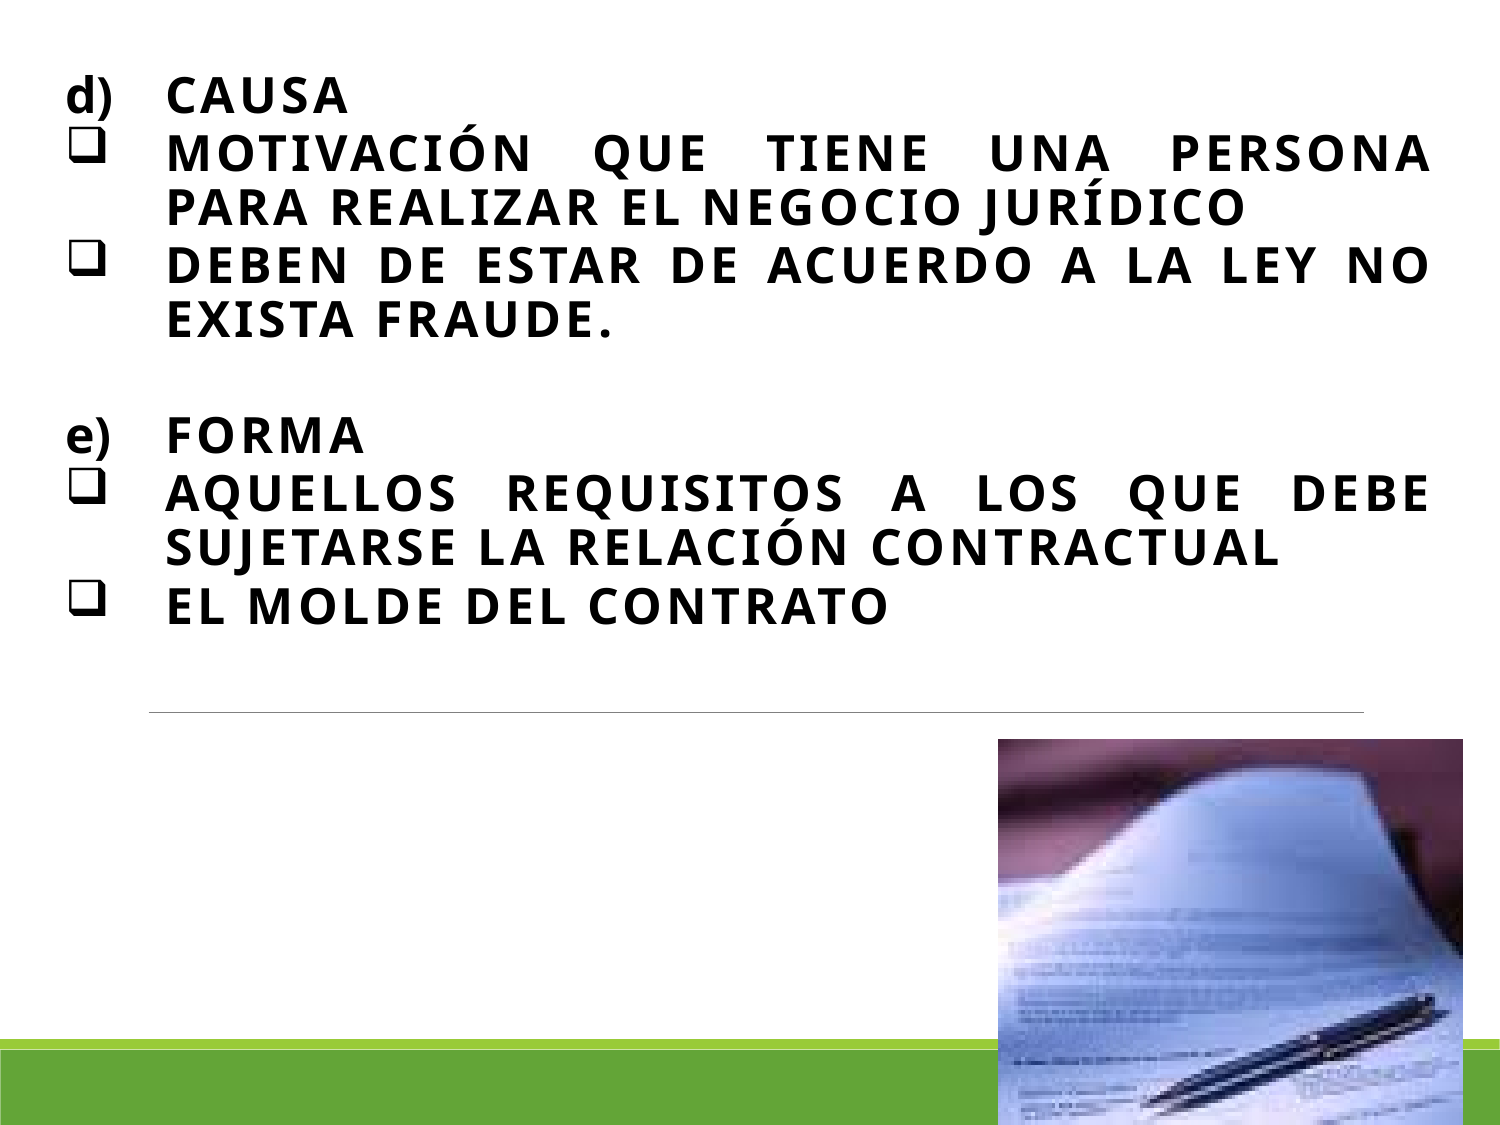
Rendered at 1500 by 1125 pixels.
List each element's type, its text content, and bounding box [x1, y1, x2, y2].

picture [997, 739, 1463, 1125]
subtitle CAUSA Motivación que tiene una persona para realizar el negocio jurídico Deben de estar de acuerdo a la ley no exista fraude. FORMA Aquellos requisitos a los que debe sujetarse la relación contractual El molde del contrato [50, 62, 1450, 1063]
